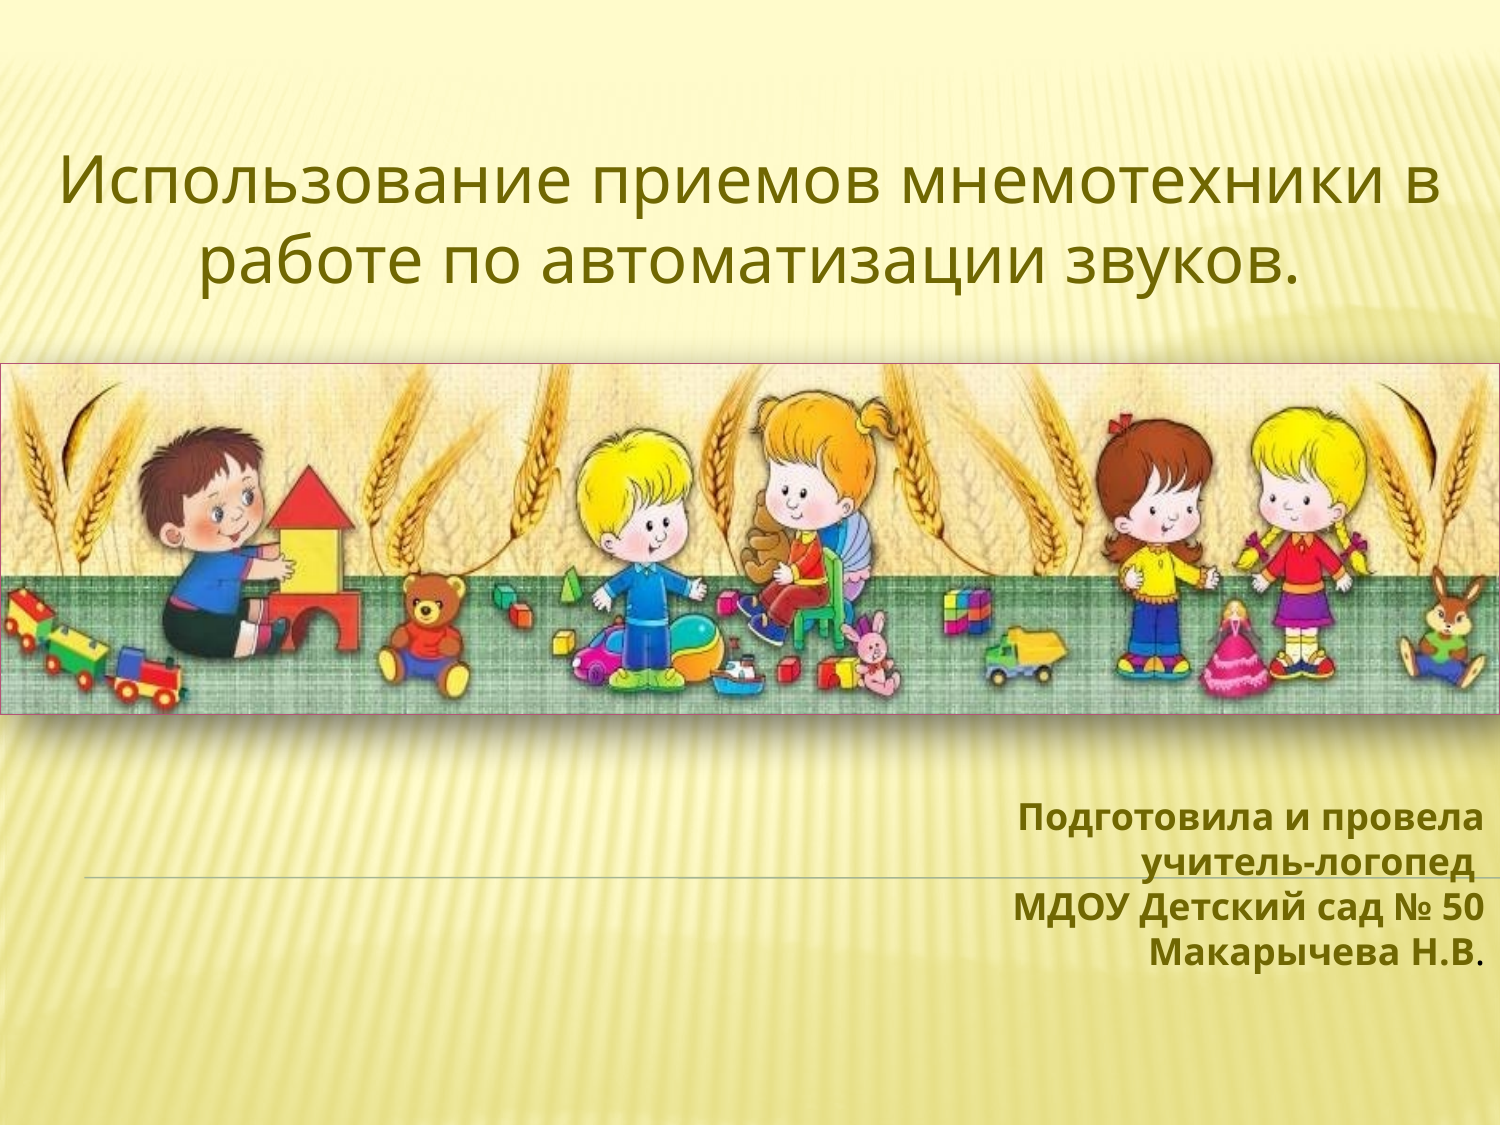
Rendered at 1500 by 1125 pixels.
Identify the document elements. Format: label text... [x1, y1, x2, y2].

subtitle Использование приемов мнемотехники в работе по автоматизации звуков. [0, 70, 1500, 305]
title [492, 785, 1454, 1102]
text_box Подготовила и провела учитель-логопед МДОУ Детский сад № 50 Макарычева Н.В. [796, 785, 1500, 980]
picture [0, 362, 1500, 716]
